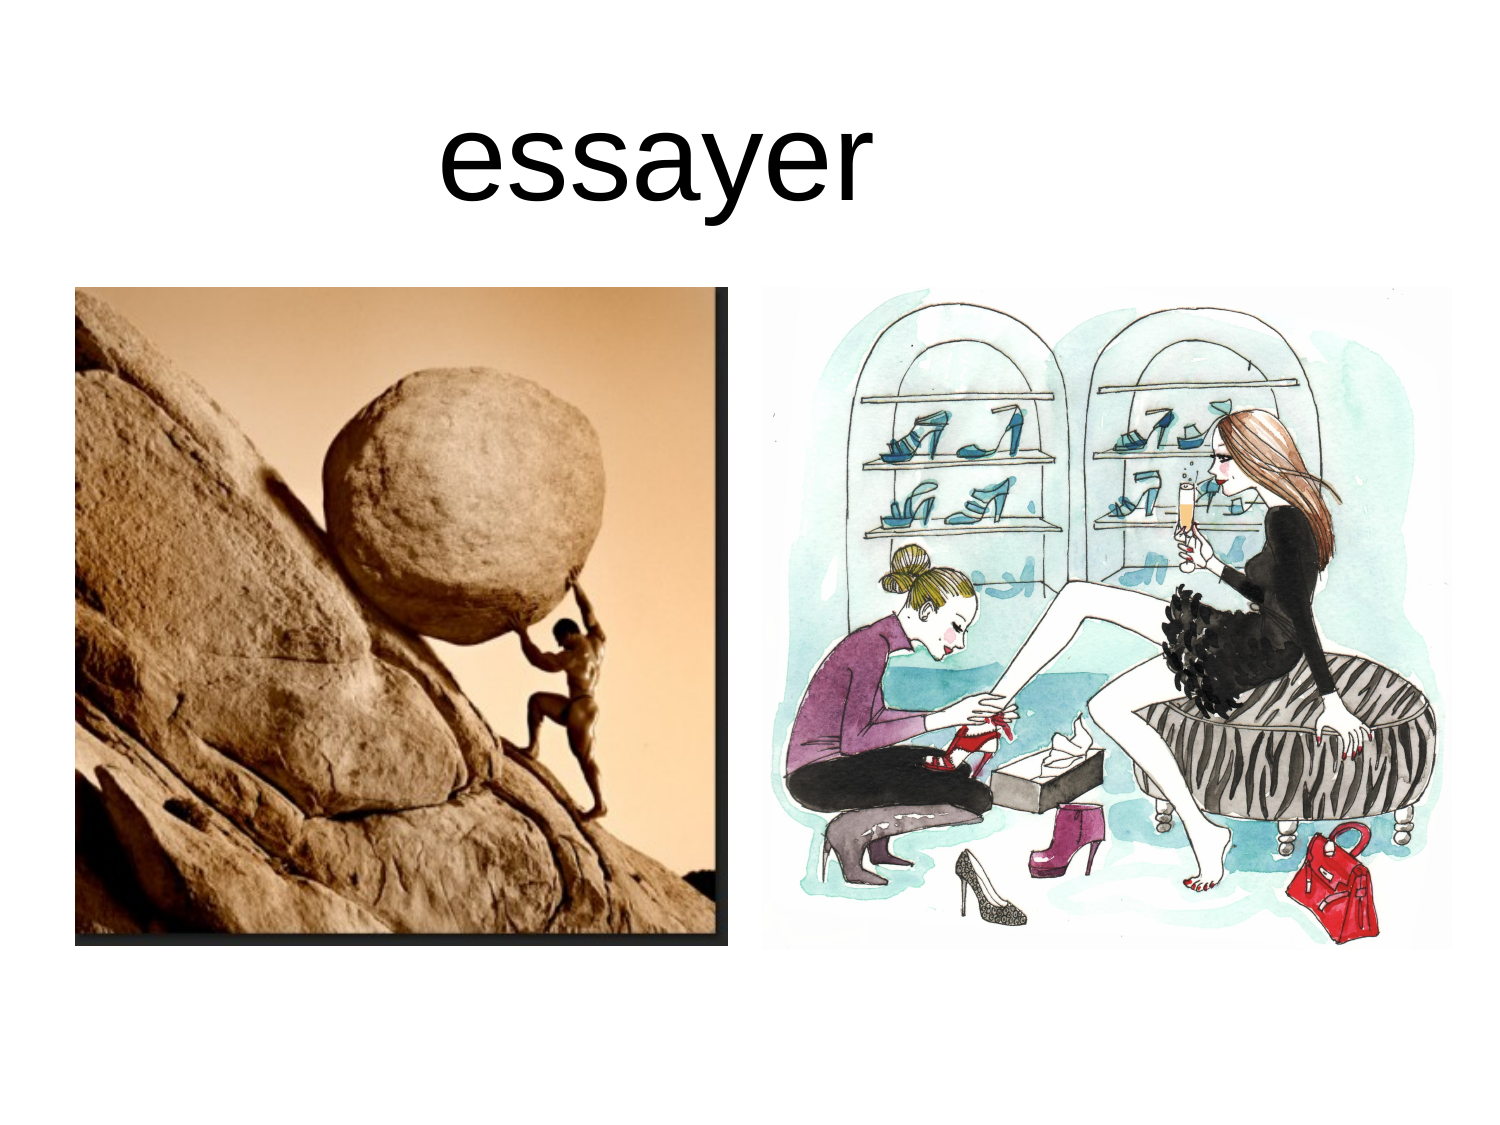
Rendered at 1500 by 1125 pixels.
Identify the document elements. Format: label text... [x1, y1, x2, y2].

picture [762, 287, 1452, 951]
picture [74, 287, 728, 946]
text_box essayer [262, 68, 1050, 234]
